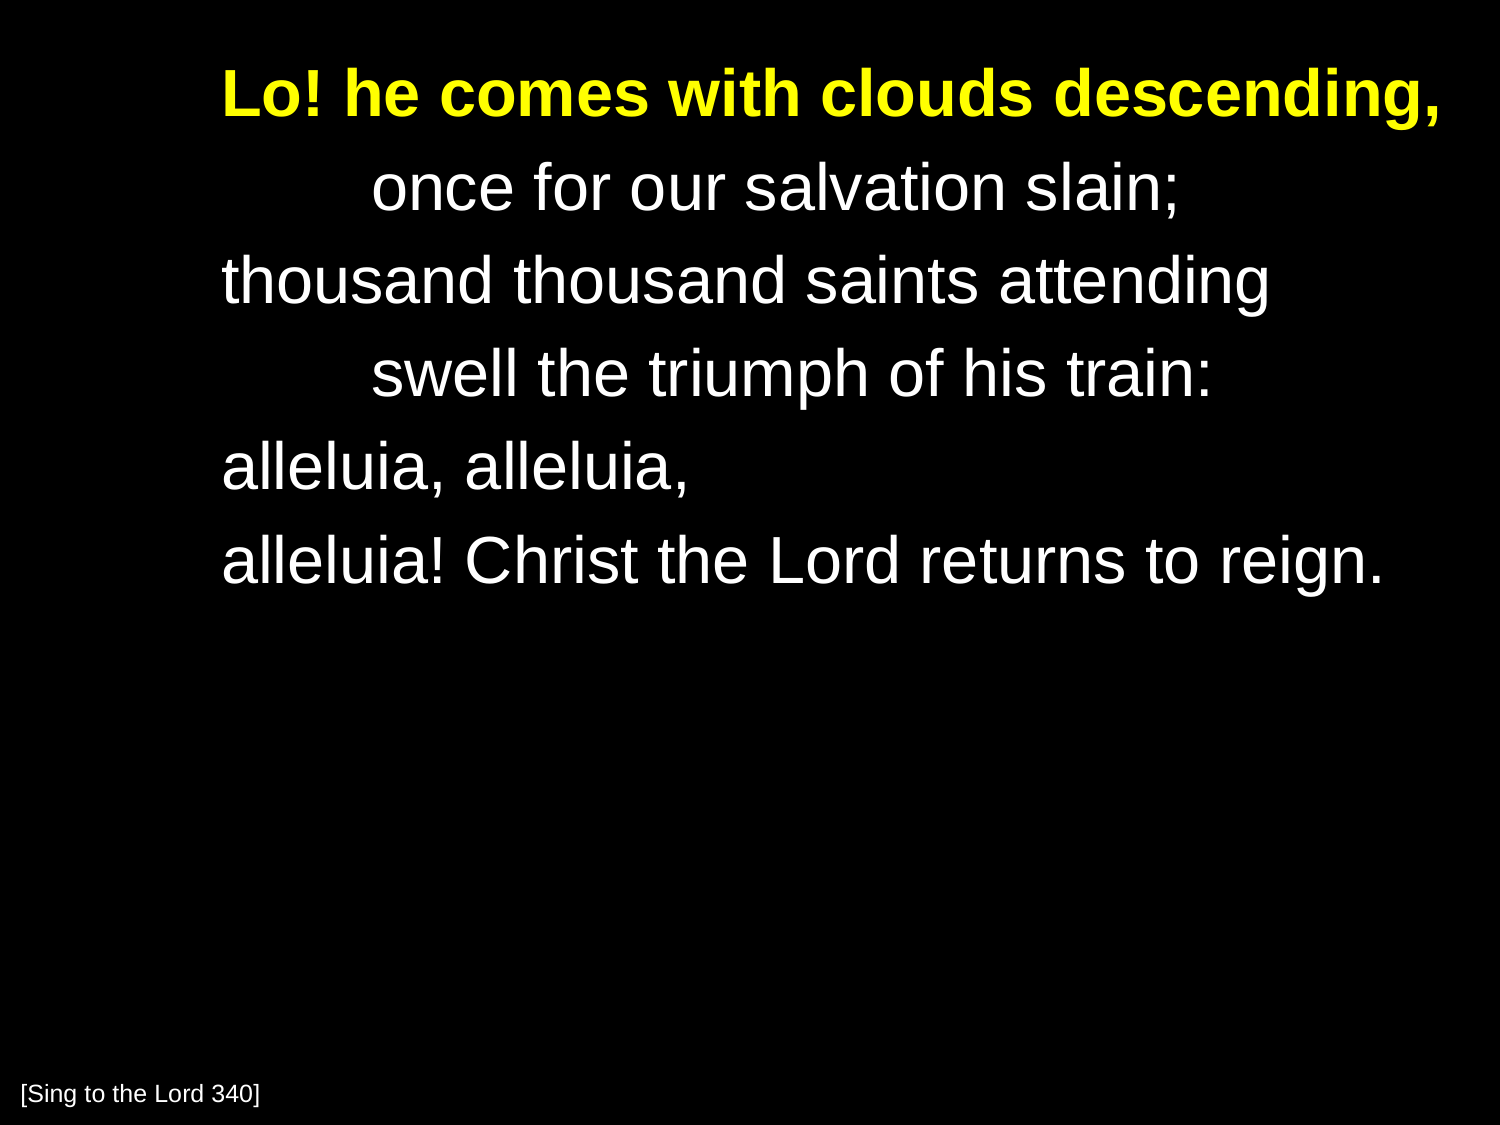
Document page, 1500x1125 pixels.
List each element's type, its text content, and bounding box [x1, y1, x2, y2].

text_box [Sing to the Lord 340] [5, 1070, 526, 1115]
list Lo! he comes with clouds descending, once for our salvation slain; thousand thousand saints attending swell the triumph of his train: alleluia, alleluia, alleluia! Christ the Lord returns to reign. [0, 42, 1500, 1047]
